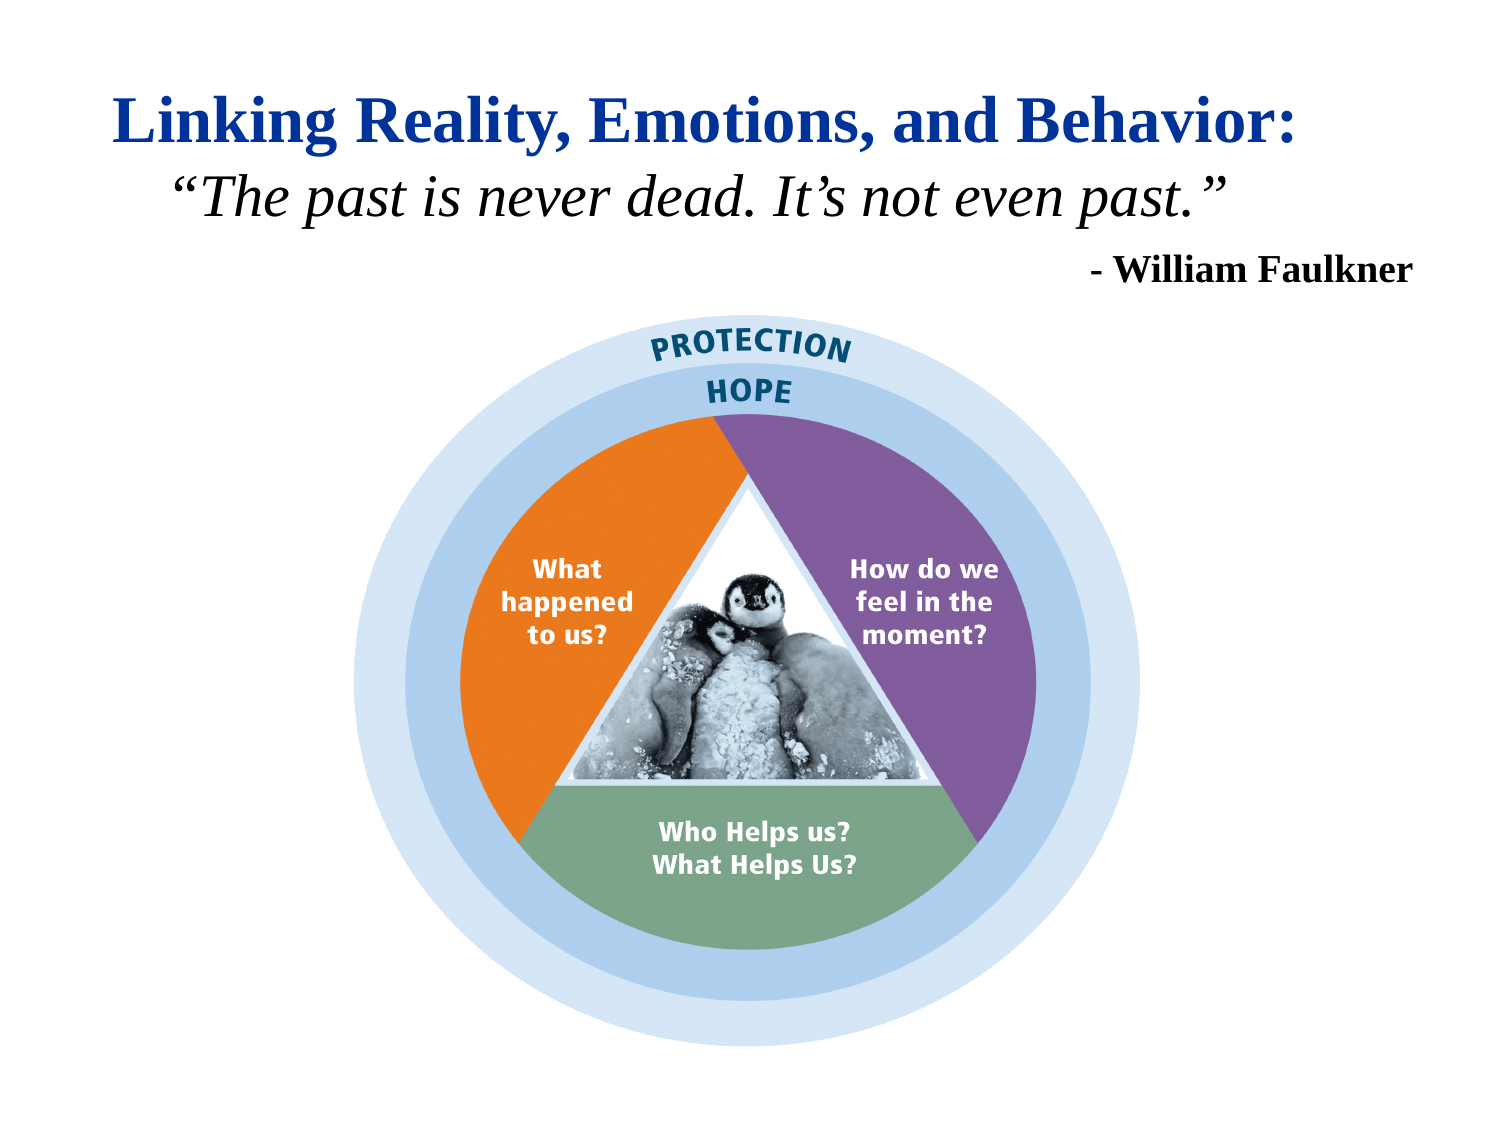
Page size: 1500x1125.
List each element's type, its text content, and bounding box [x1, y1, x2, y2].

picture [342, 297, 1158, 1057]
text_box Linking Reality, Emotions, and Behavior: “The past is never dead. It’s not even past.” [99, 37, 1313, 267]
text_box - William Faulkner [1074, 235, 1438, 298]
